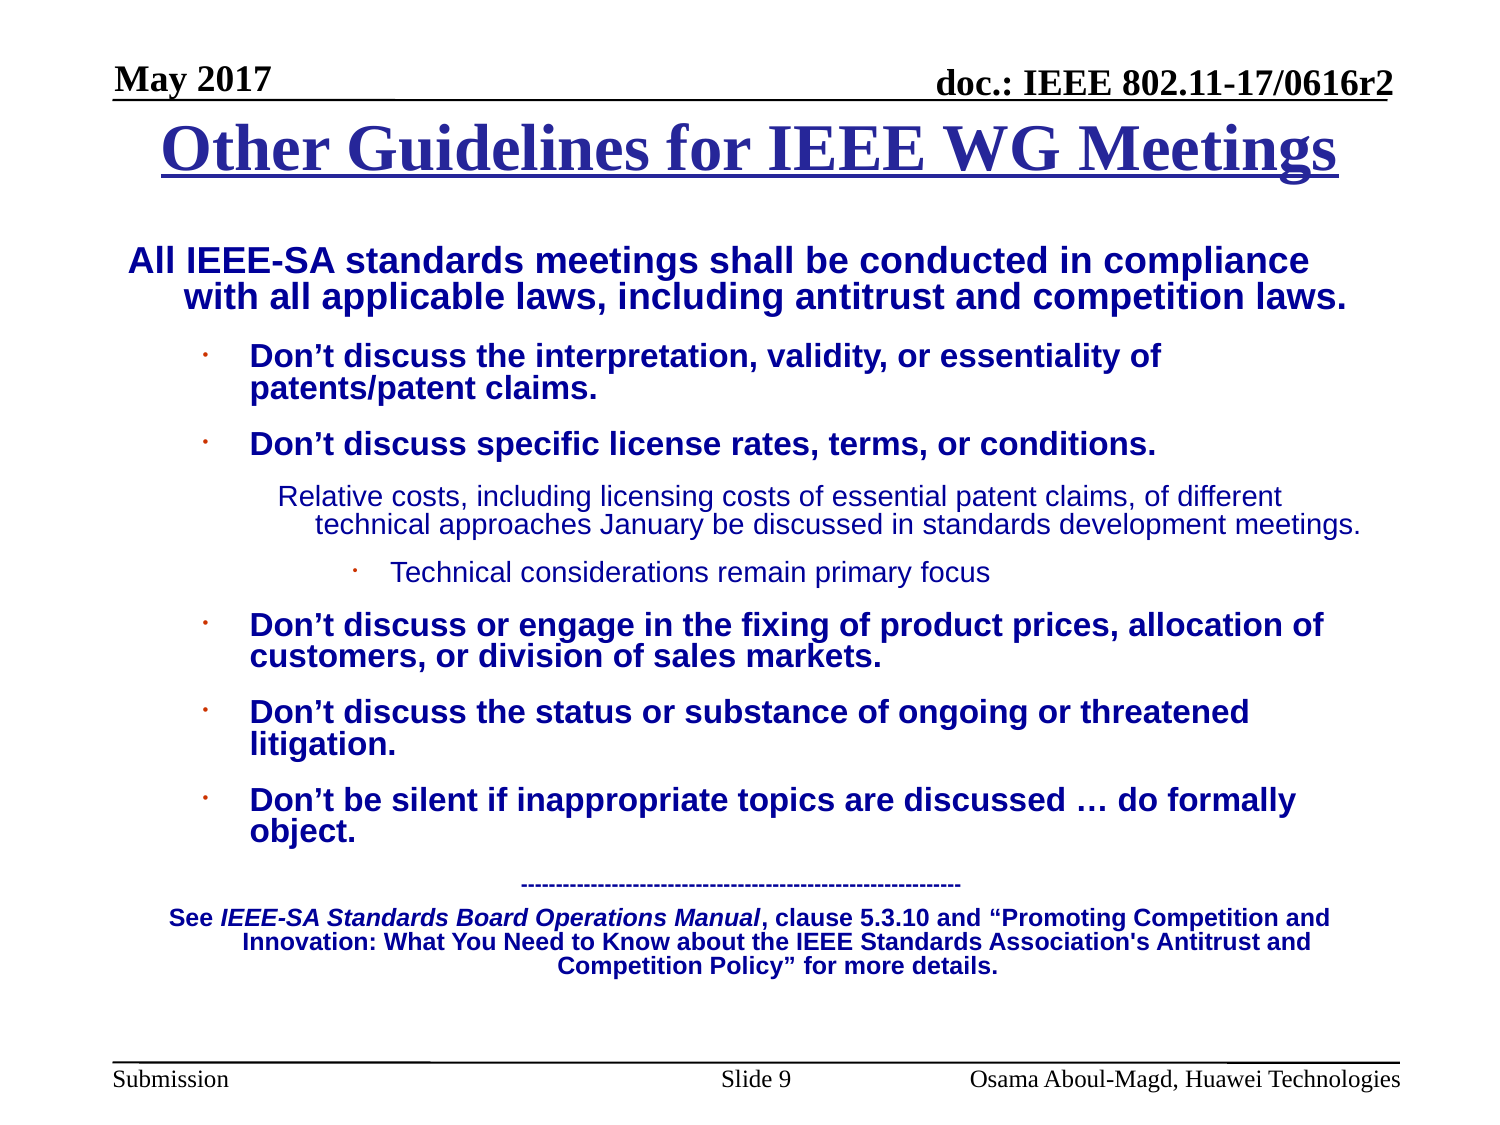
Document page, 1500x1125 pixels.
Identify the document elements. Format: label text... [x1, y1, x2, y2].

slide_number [114, 54, 423, 100]
footer Osama Aboul-Magd, Huawei Technologies [878, 1061, 1402, 1093]
slide_number Slide 9 [712, 1061, 800, 1123]
title Other Guidelines for IEEE WG Meetings [112, 112, 1388, 176]
list All IEEE-SA standards meetings shall be conducted in compliance with all applicable laws, including antitrust and competition laws. Don’t discuss the interpretation, validity, or essentiality of patents/patent claims. Don’t discuss specific license rates, terms, or conditions. Relative costs, including licensing costs of essential patent claims, of different technical approaches January be discussed in standards development meetings. Technical considerations remain primary focus Don’t discuss or engage in the fixing of product prices, allocation of customers, or division of sales markets. Don’t discuss the status or substance of ongoing or threatened litigation. Don’t be silent if inappropriate topics are discussed … do formally object. --------------------------------------------------------------- See IEEE-SA Standards Board Operations Manual, clause 5.3.10 and “Promoting Competition and Innovation: What You Need to Know about the IEEE Standards Association's Antitrust and Competition Policy” for more details. [112, 237, 1388, 913]
